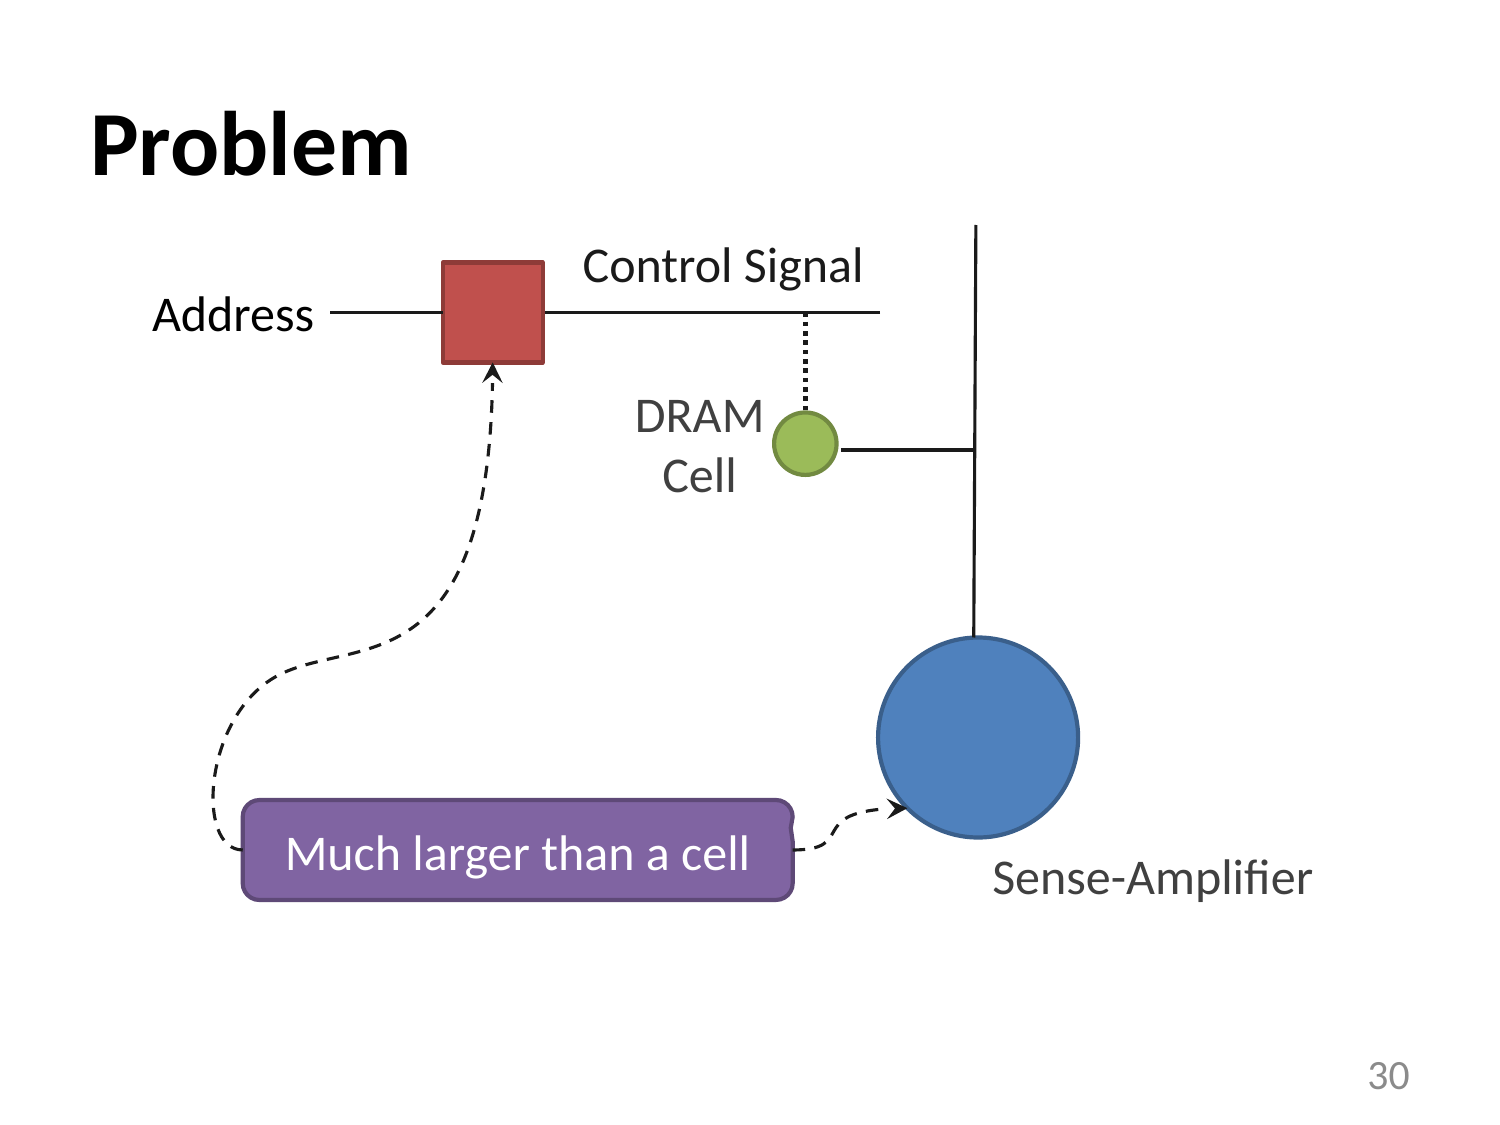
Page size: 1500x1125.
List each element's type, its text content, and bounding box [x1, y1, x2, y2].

slide_number 30 [1074, 1042, 1425, 1103]
text_box [441, 260, 545, 360]
title Problem [75, 45, 1425, 233]
text_box Sense-Amplifier [977, 836, 1329, 912]
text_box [901, 429, 1182, 433]
text_box Address [137, 274, 330, 349]
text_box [242, 362, 896, 901]
text_box Control Signal [567, 224, 879, 300]
text_box [901, 635, 1081, 840]
